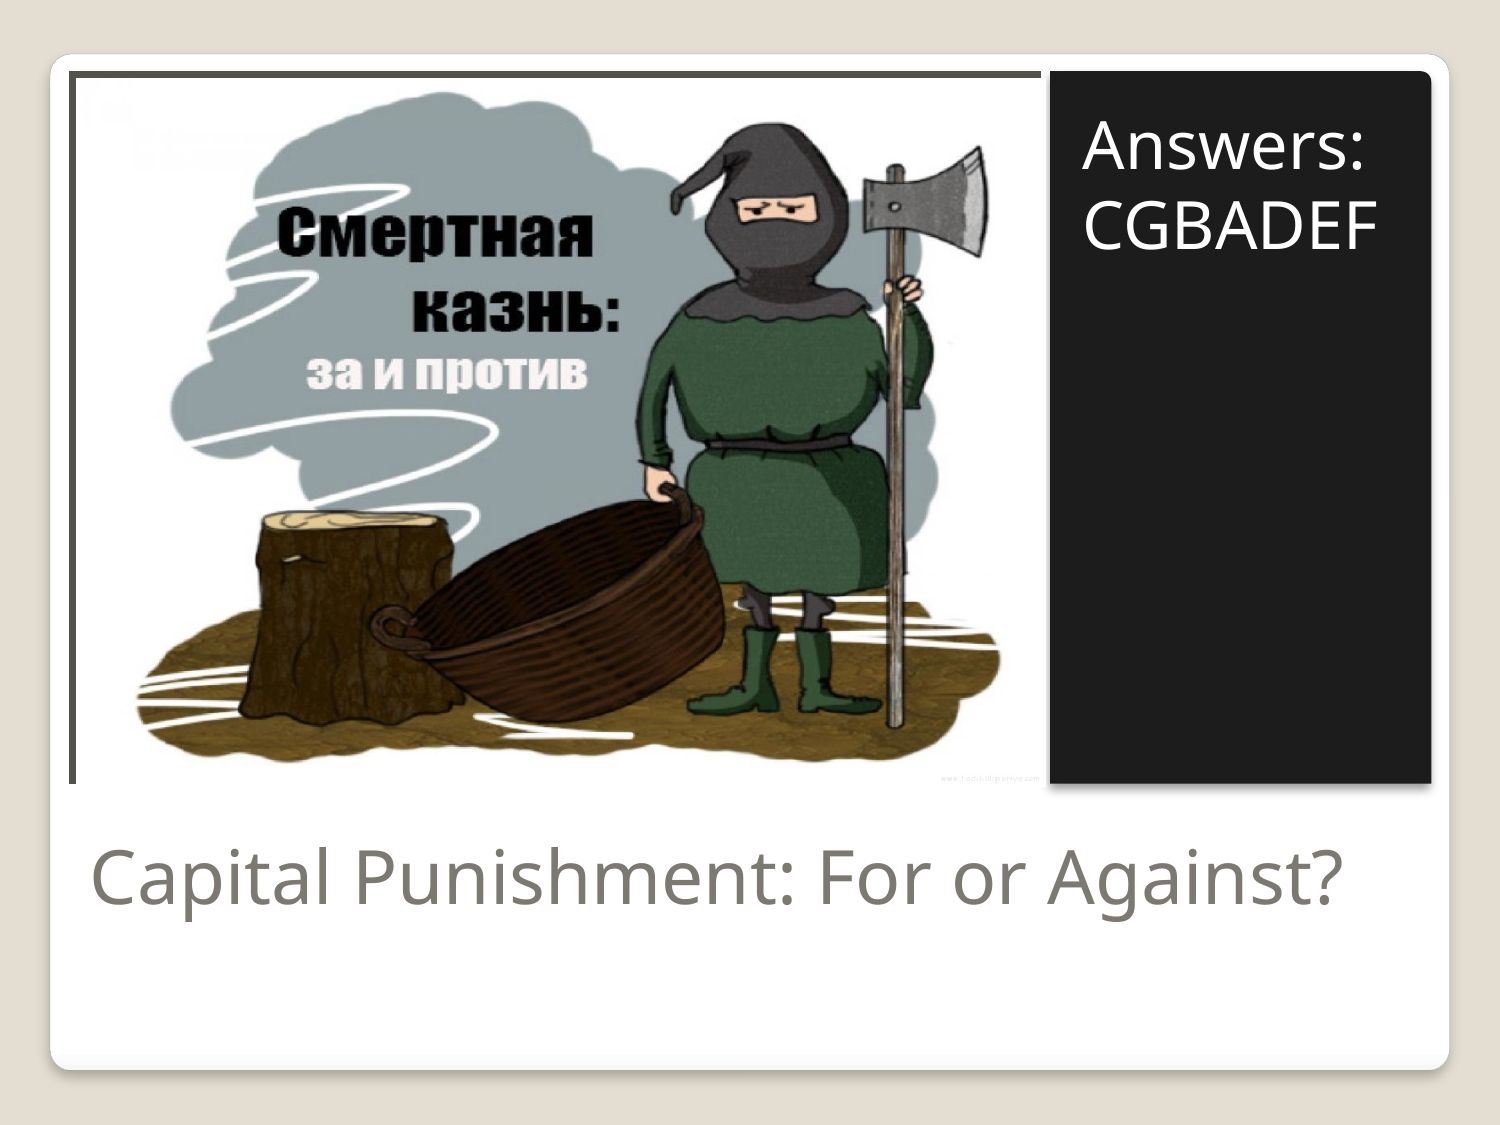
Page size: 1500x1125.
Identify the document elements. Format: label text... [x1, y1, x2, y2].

title Capital Punishment: For or Against? [75, 822, 1425, 995]
list Answers: CGBADEF [1060, 87, 1428, 779]
picture [68, 71, 1046, 788]
